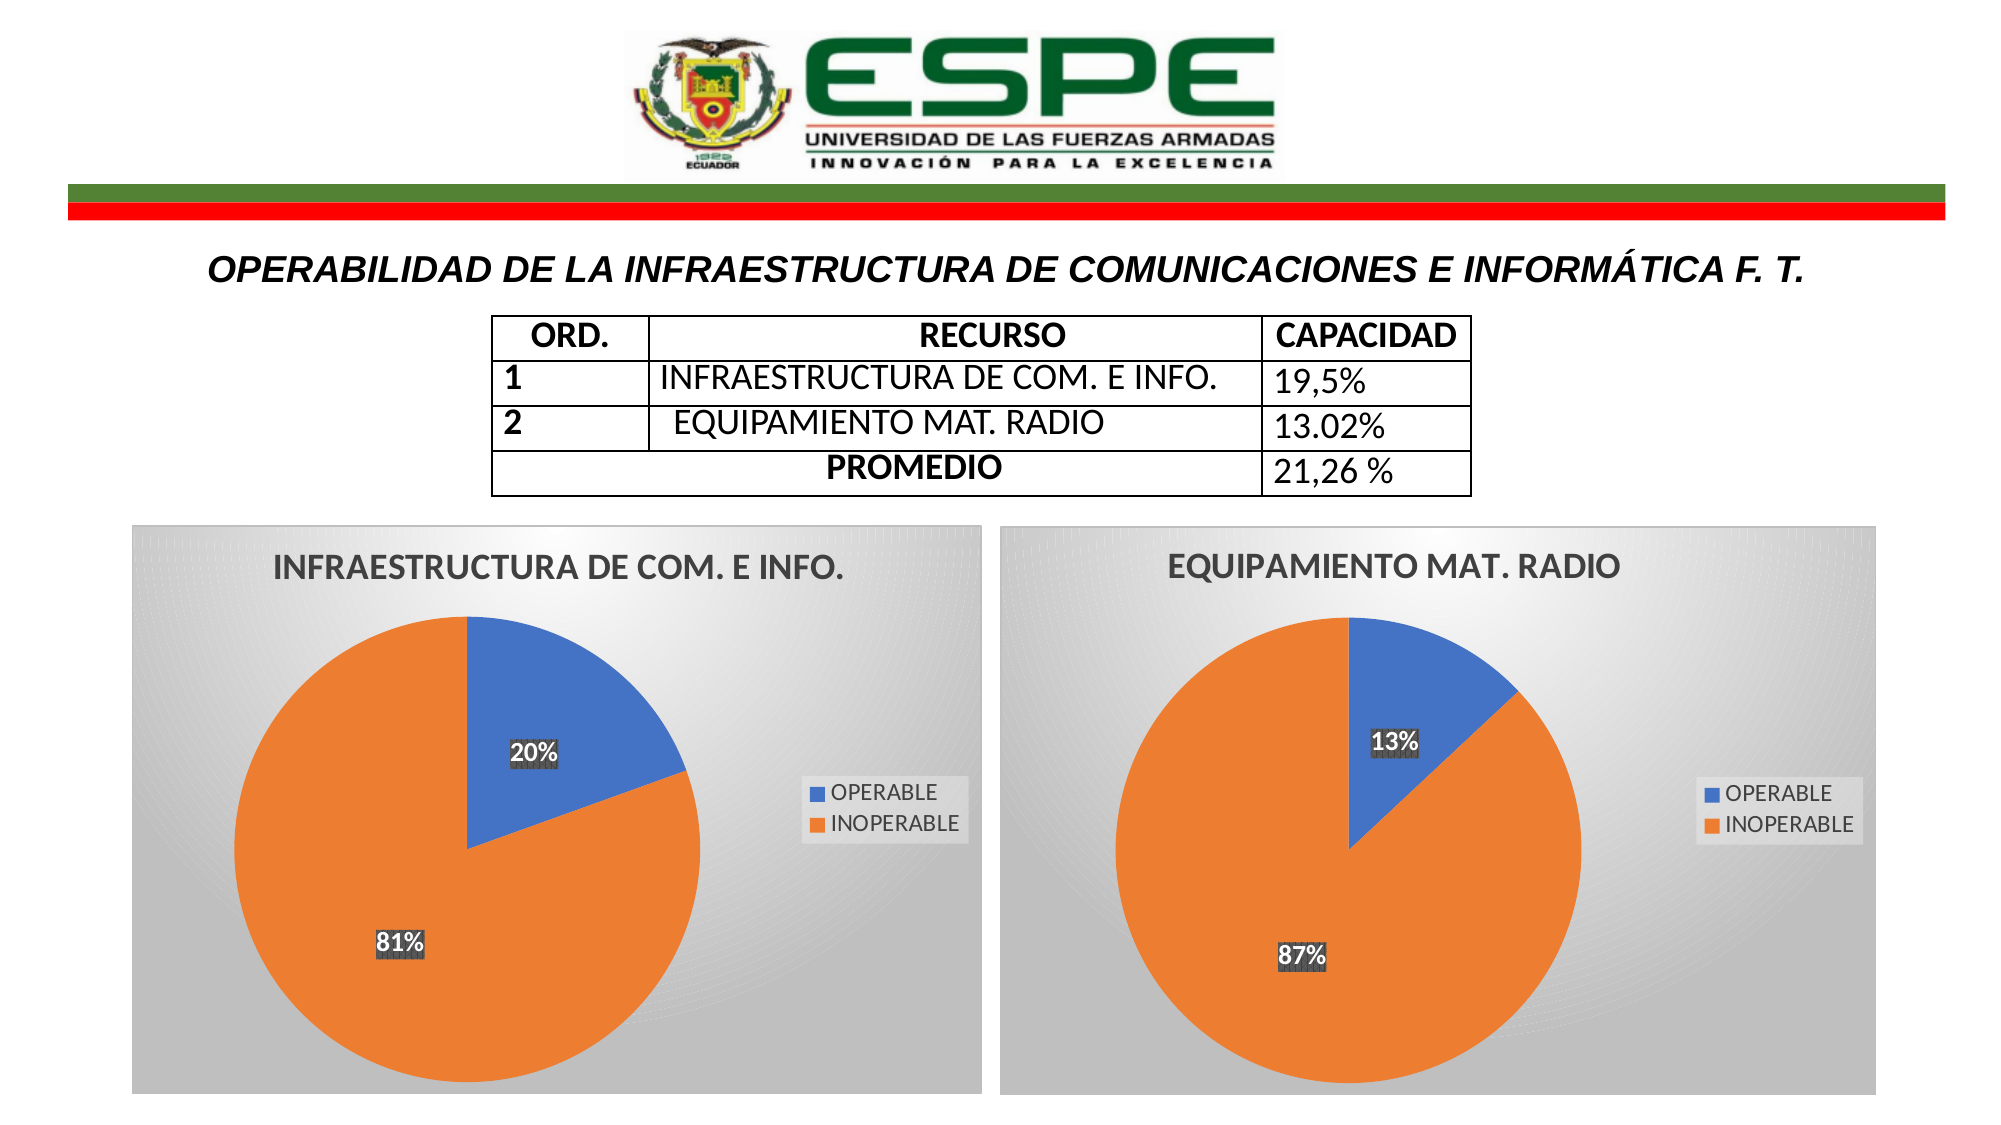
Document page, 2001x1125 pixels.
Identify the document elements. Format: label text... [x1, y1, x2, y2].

table_cell 19,5% [1263, 362, 1470, 405]
table_cell 13.02% [1263, 407, 1470, 450]
text_box OPERABILIDAD DE LA INFRAESTRUCTURA DE COMUNICACIONES E INFORMÁTICA F. T. [68, 237, 1946, 298]
chart [999, 526, 1877, 1096]
table_cell 1 [493, 362, 648, 405]
text_box [67, 201, 1946, 221]
text_box [67, 183, 1946, 201]
table_cell PROMEDIO [493, 452, 1261, 495]
table_header CAPACIDAD [1263, 317, 1470, 360]
table_cell EQUIPAMIENTO MAT. RADIO [650, 407, 1261, 450]
table_cell 21,26 % [1263, 452, 1470, 495]
chart [131, 525, 982, 1095]
table_cell 2 [493, 407, 648, 450]
table_cell INFRAESTRUCTURA DE COM. E INFO. [650, 362, 1261, 405]
picture [616, 30, 1289, 185]
table_header ORD. [493, 317, 648, 360]
table_header RECURSO [650, 317, 1261, 360]
